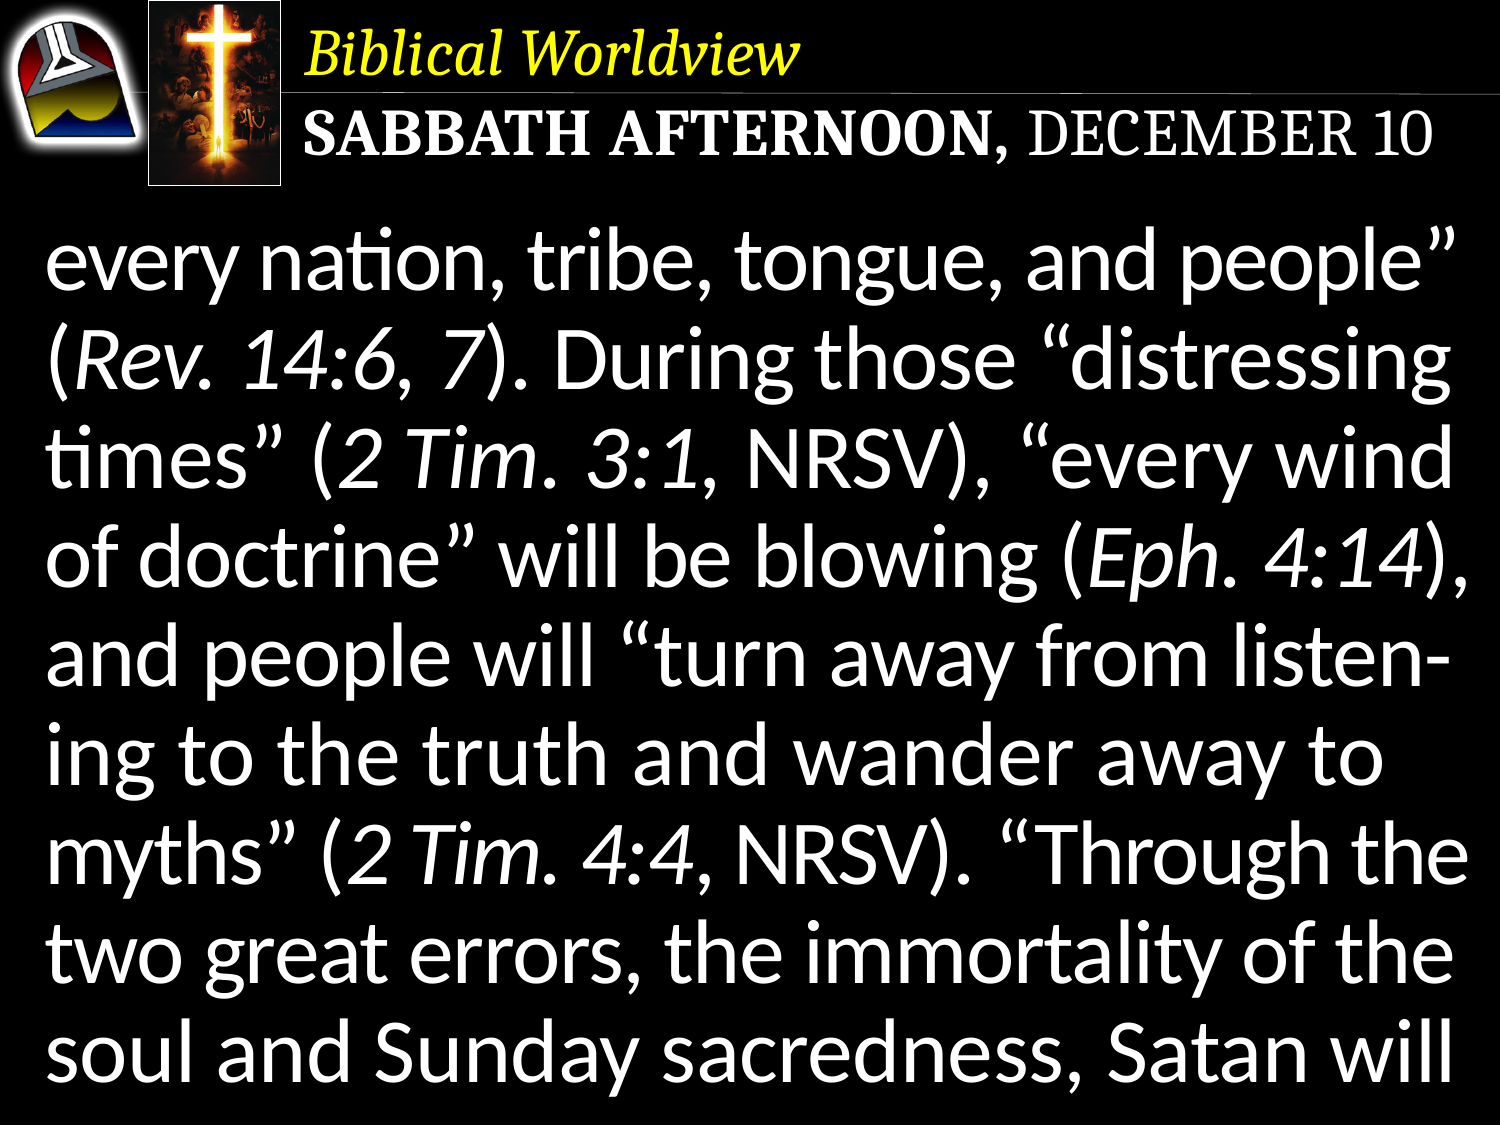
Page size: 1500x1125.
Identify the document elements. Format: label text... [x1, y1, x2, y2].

picture [149, 1, 280, 185]
picture [0, 0, 148, 159]
text_box every nation, tribe, tongue, and people” (Rev. 14:6, 7). During those “distressing times” (2 Tim. 3:1, NRSV), “every wind of doctrine” will be blowing (Eph. 4:14), and people will “turn away from listen-ing to the truth and wander away to myths” (2 Tim. 4:4, NRSV). [0, 417, 1500, 912]
text_box every nation, tribe, tongue, and people” (Rev. 14:6, 7). During those “distressing times” (2 Tim. 3:1, NRSV), “every wind of doctrine” will be blowing (Eph. 4:14), and people will “turn away from listen-ing to the truth and wander away to myths” (2 Tim. 4:4, NRSV). “Through the two great errors, the immortality of the soul and Sunday sacredness, Satan will [0, 912, 1500, 1110]
text_box Biblical Worldview Sabbath Afternoon, December 10 [283, 1, 1500, 176]
text_box every nation, tribe, tongue, and people” (Rev. 14:6, 7). [0, 204, 1500, 417]
